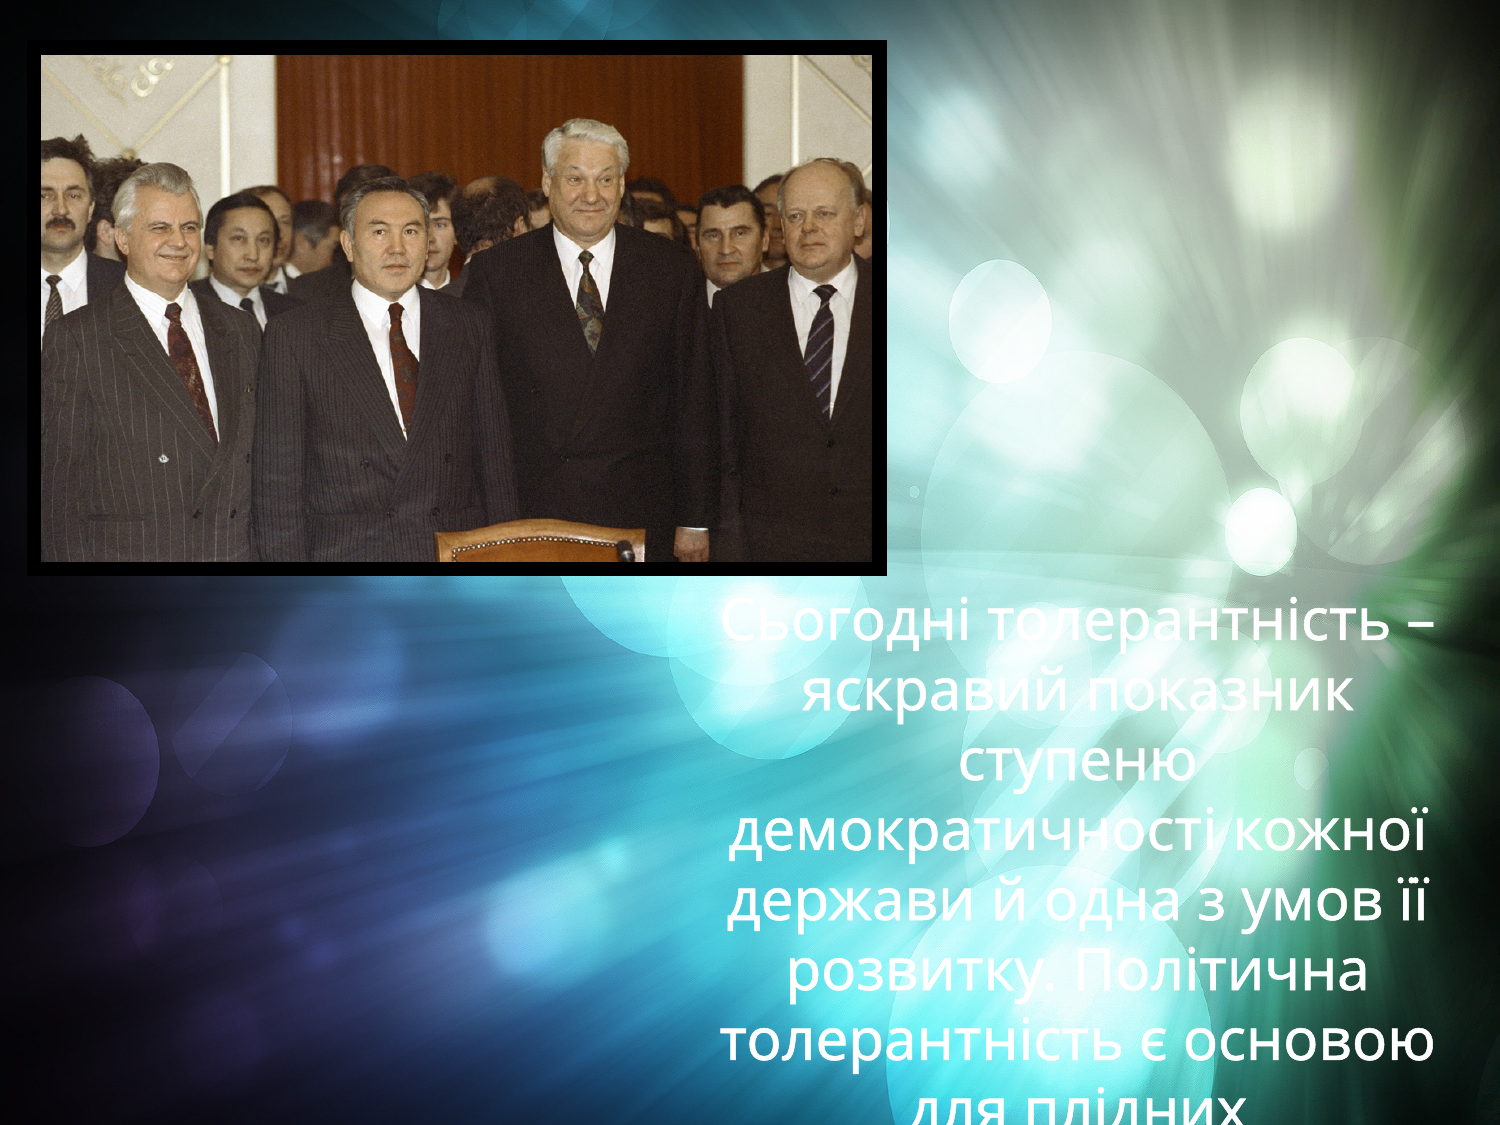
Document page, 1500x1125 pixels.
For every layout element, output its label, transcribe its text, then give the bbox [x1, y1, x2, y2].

text_box Сьогодні толерантність – яскравий показник ступеню демократичності кожної держави й одна з умов її розвитку. Політична толерантність є основою для плідних міжнародних відносин. [702, 574, 1453, 1125]
picture [0, 0, 1500, 1125]
picture [40, 54, 873, 562]
